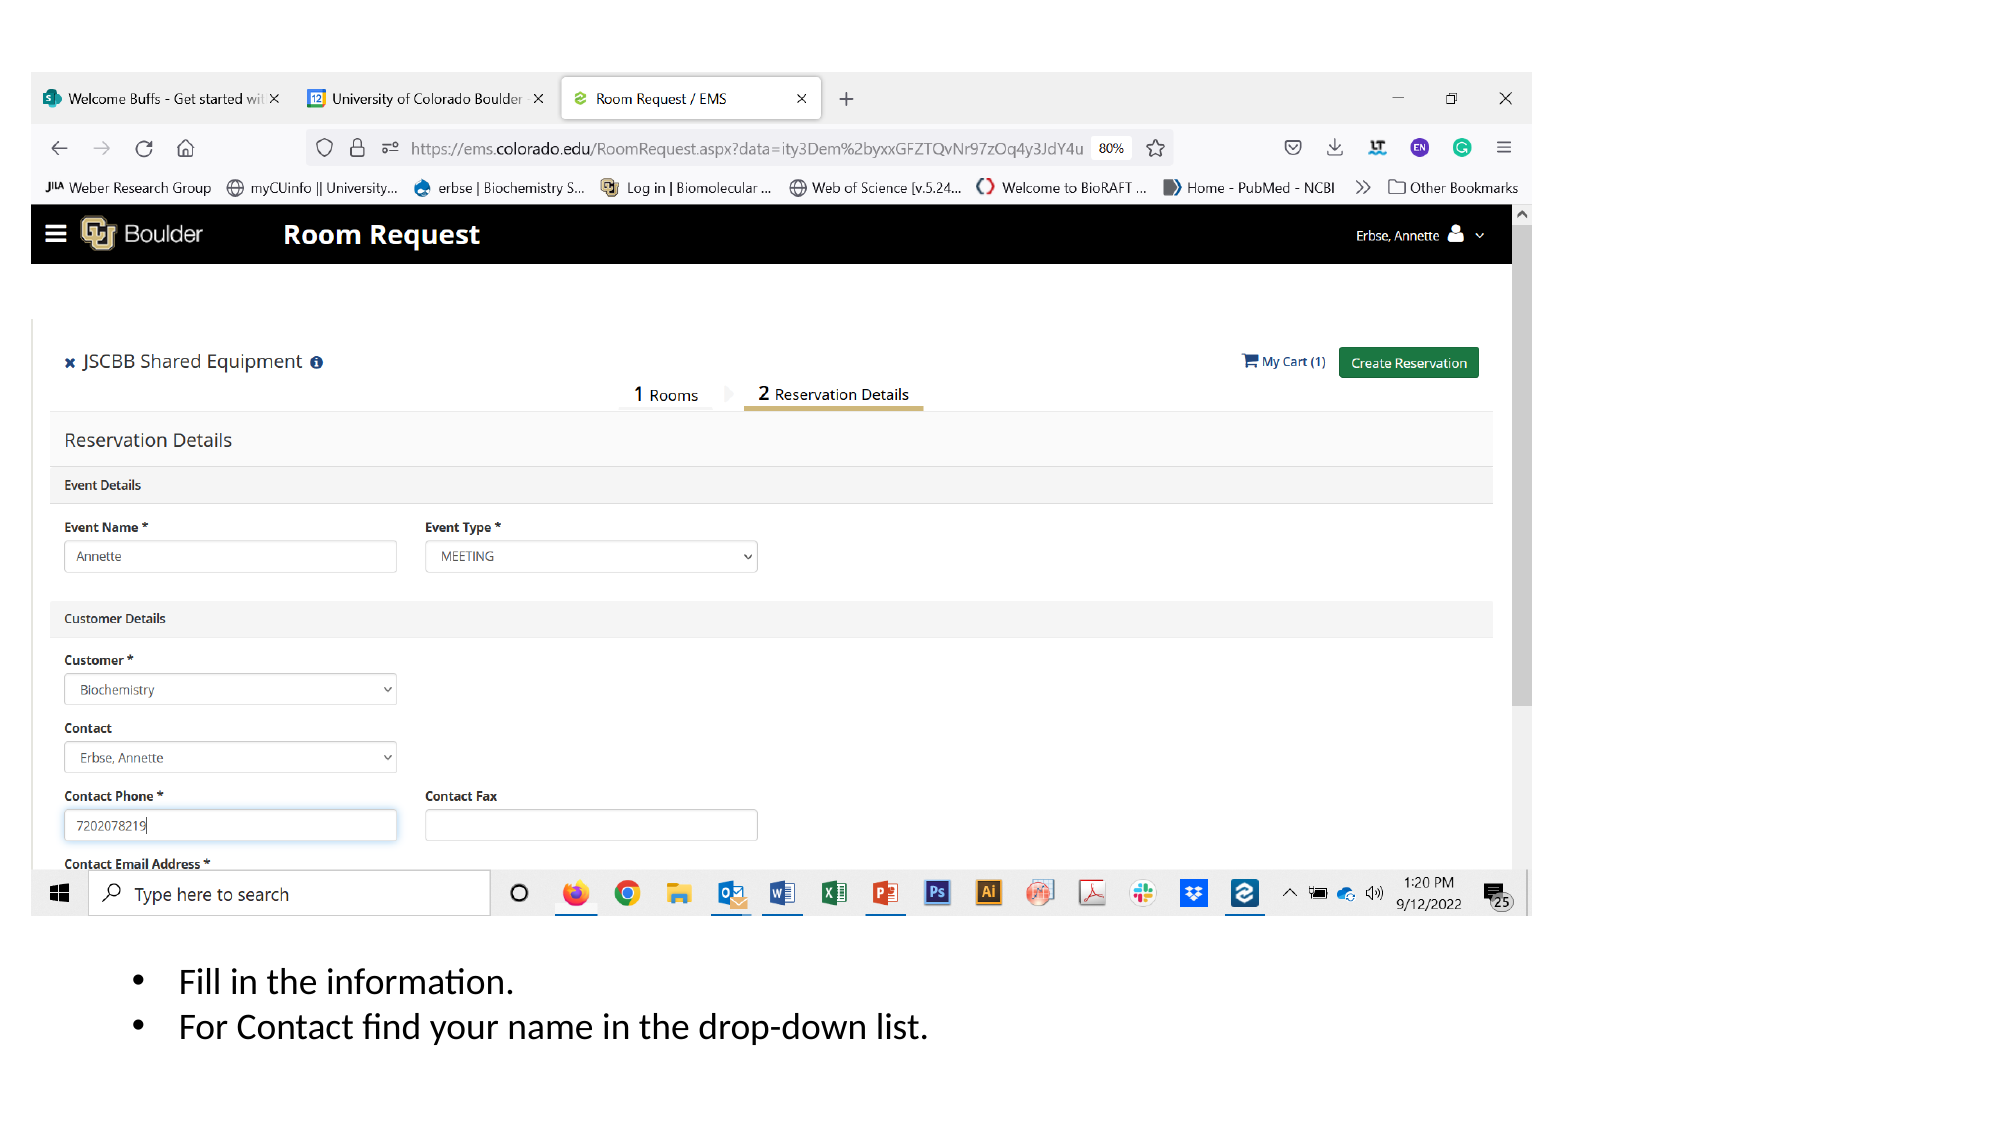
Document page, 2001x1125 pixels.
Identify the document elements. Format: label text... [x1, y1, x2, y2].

text_box Fill in the information. For Contact find your name in the drop-down list. [117, 949, 946, 1055]
picture [30, 72, 1532, 916]
